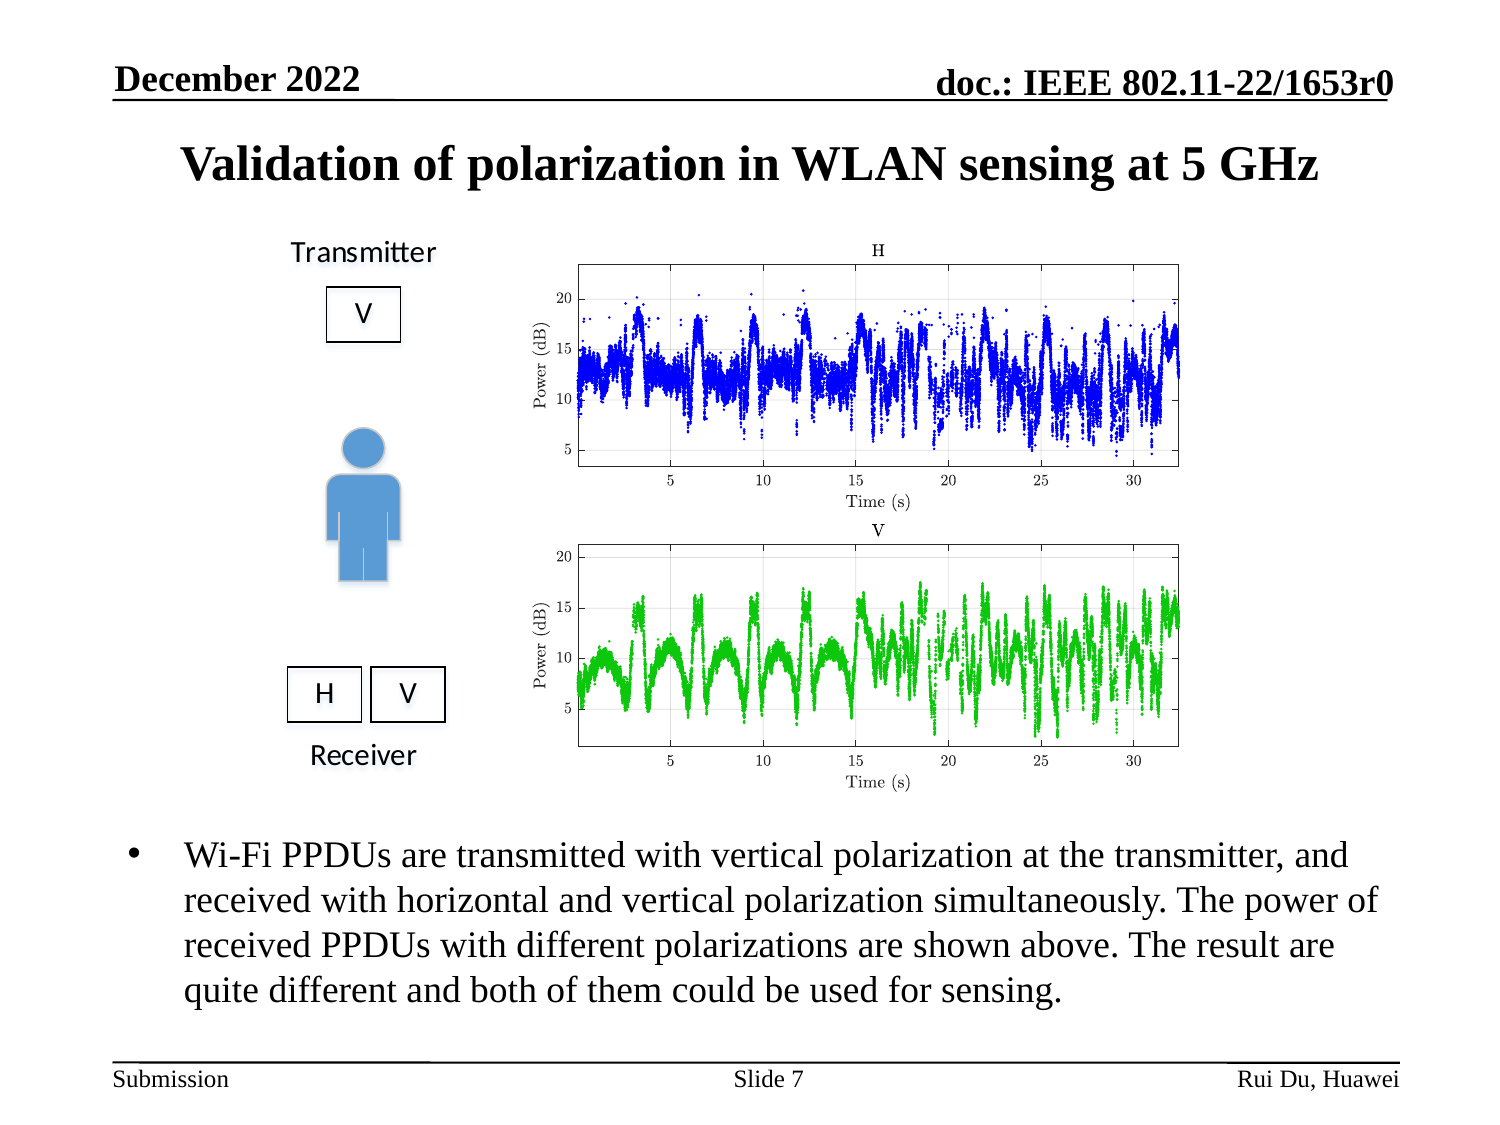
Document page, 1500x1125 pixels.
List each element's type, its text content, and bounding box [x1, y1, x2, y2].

picture [266, 220, 467, 799]
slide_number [114, 54, 423, 100]
list Wi-Fi PPDUs are transmitted with vertical polarization at the transmitter, and received with horizontal and vertical polarization simultaneously. The power of received PPDUs with different polarizations are shown above. The result are quite different and both of them could be used for sensing. [112, 822, 1400, 1047]
title Validation of polarization in WLAN sensing at 5 GHz [112, 112, 1388, 209]
picture [477, 219, 1192, 811]
slide_number Slide 7 [702, 1061, 835, 1123]
